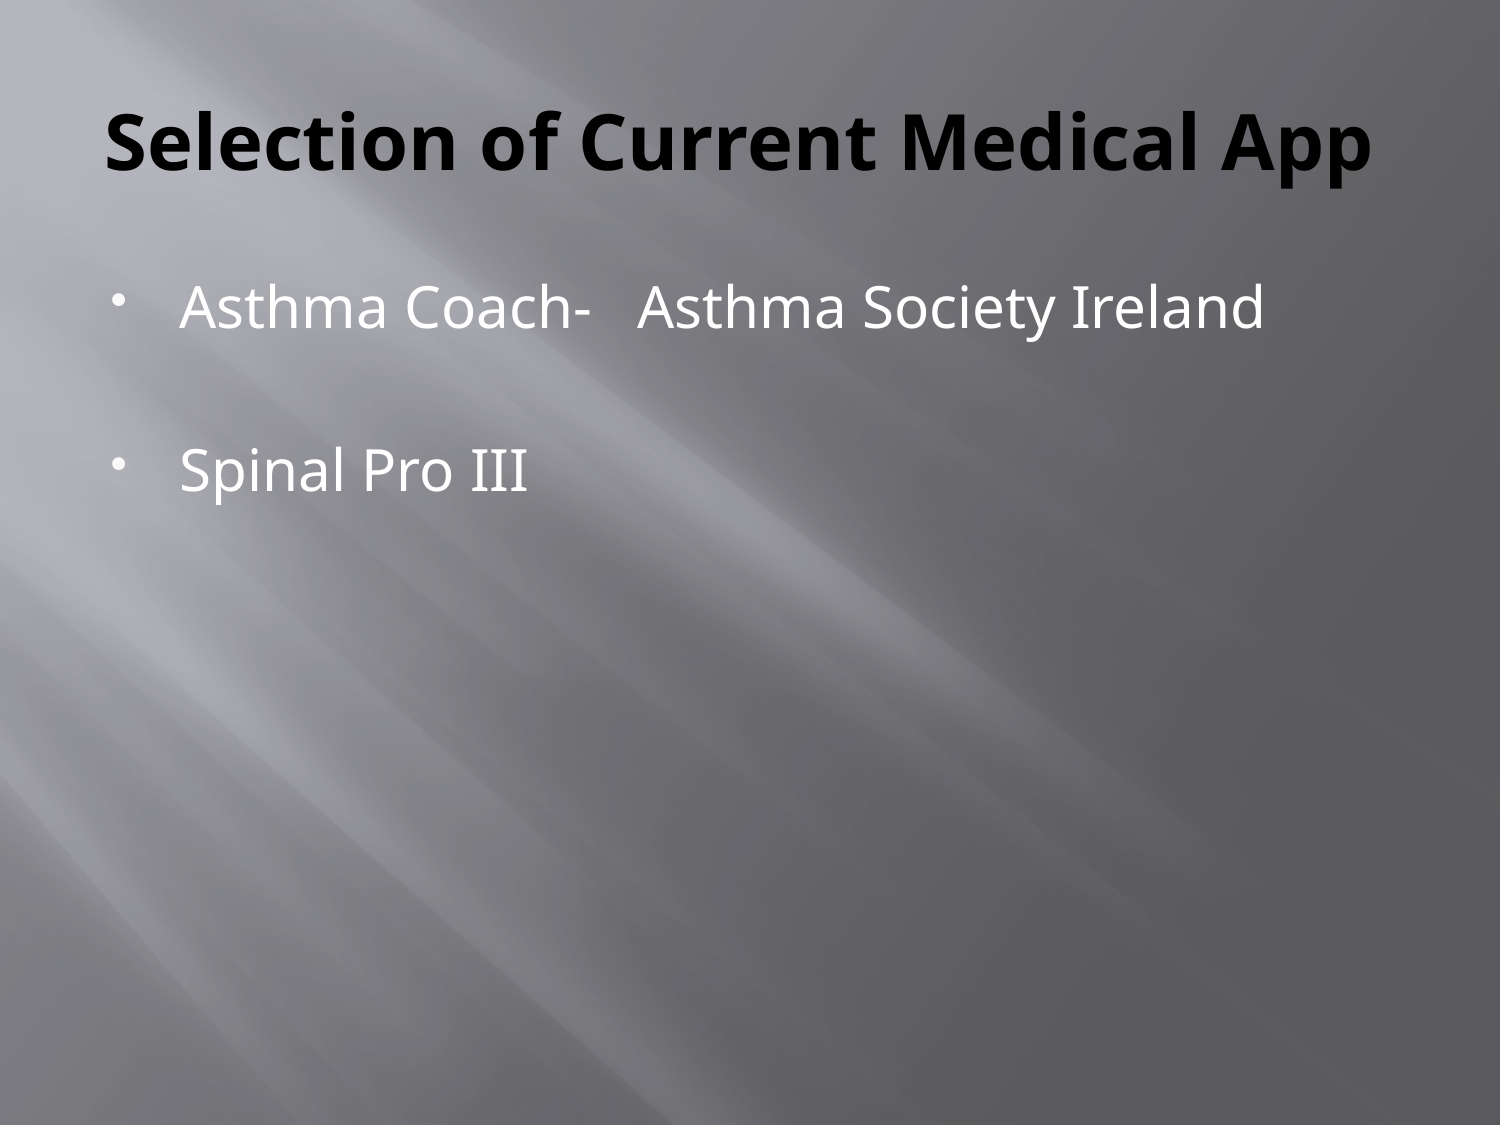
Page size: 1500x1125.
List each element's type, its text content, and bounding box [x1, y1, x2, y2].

list Asthma Coach- Asthma Society Ireland Spinal Pro III [75, 262, 1425, 1035]
title Selection of Current Medical App [75, 45, 1425, 233]
